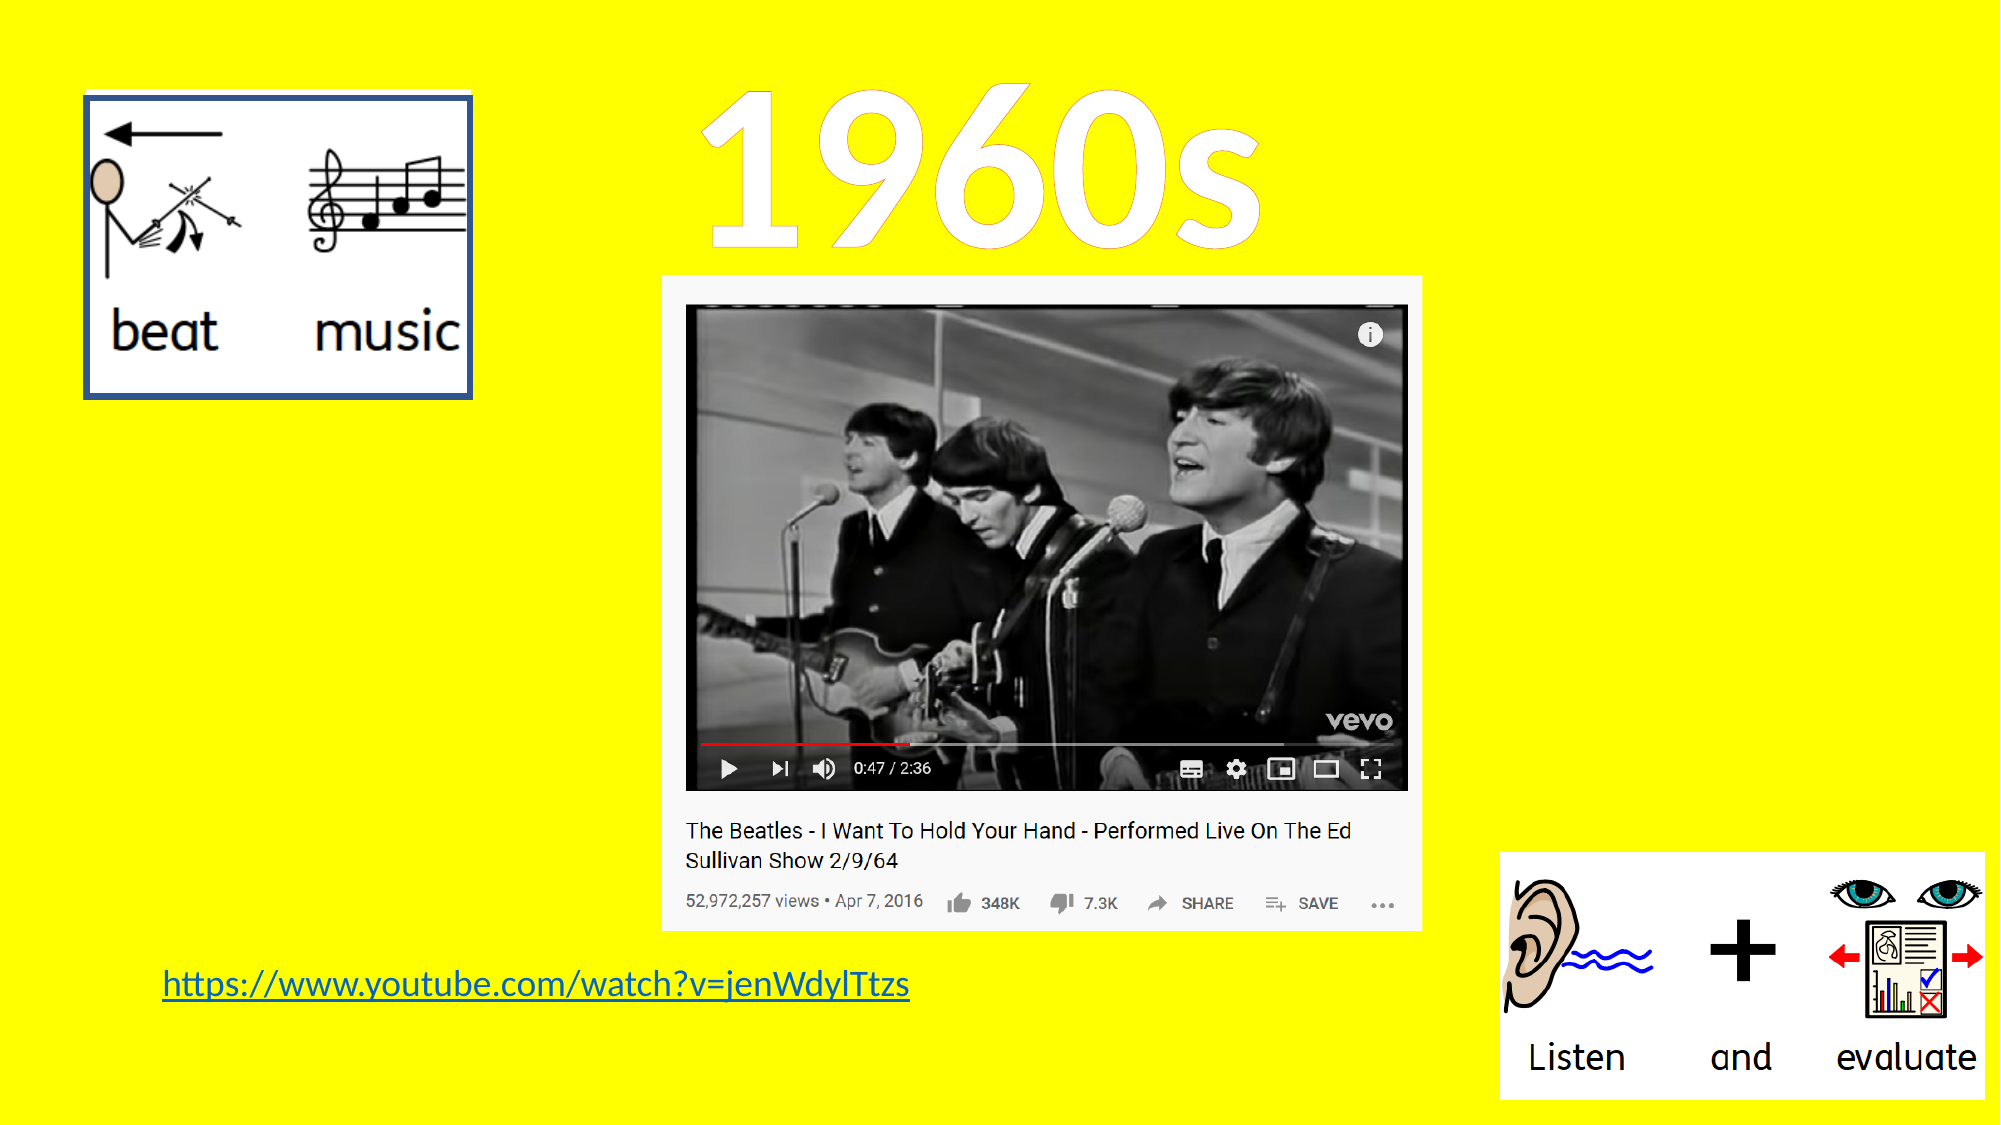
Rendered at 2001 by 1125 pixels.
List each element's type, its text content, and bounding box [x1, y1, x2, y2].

text_box 1960s [662, 0, 1290, 275]
picture [1500, 852, 1985, 1100]
picture [662, 275, 1423, 931]
text_box https://www.youtube.com/watch?v=jenWdylTtzs [147, 951, 926, 1057]
picture [86, 89, 471, 397]
